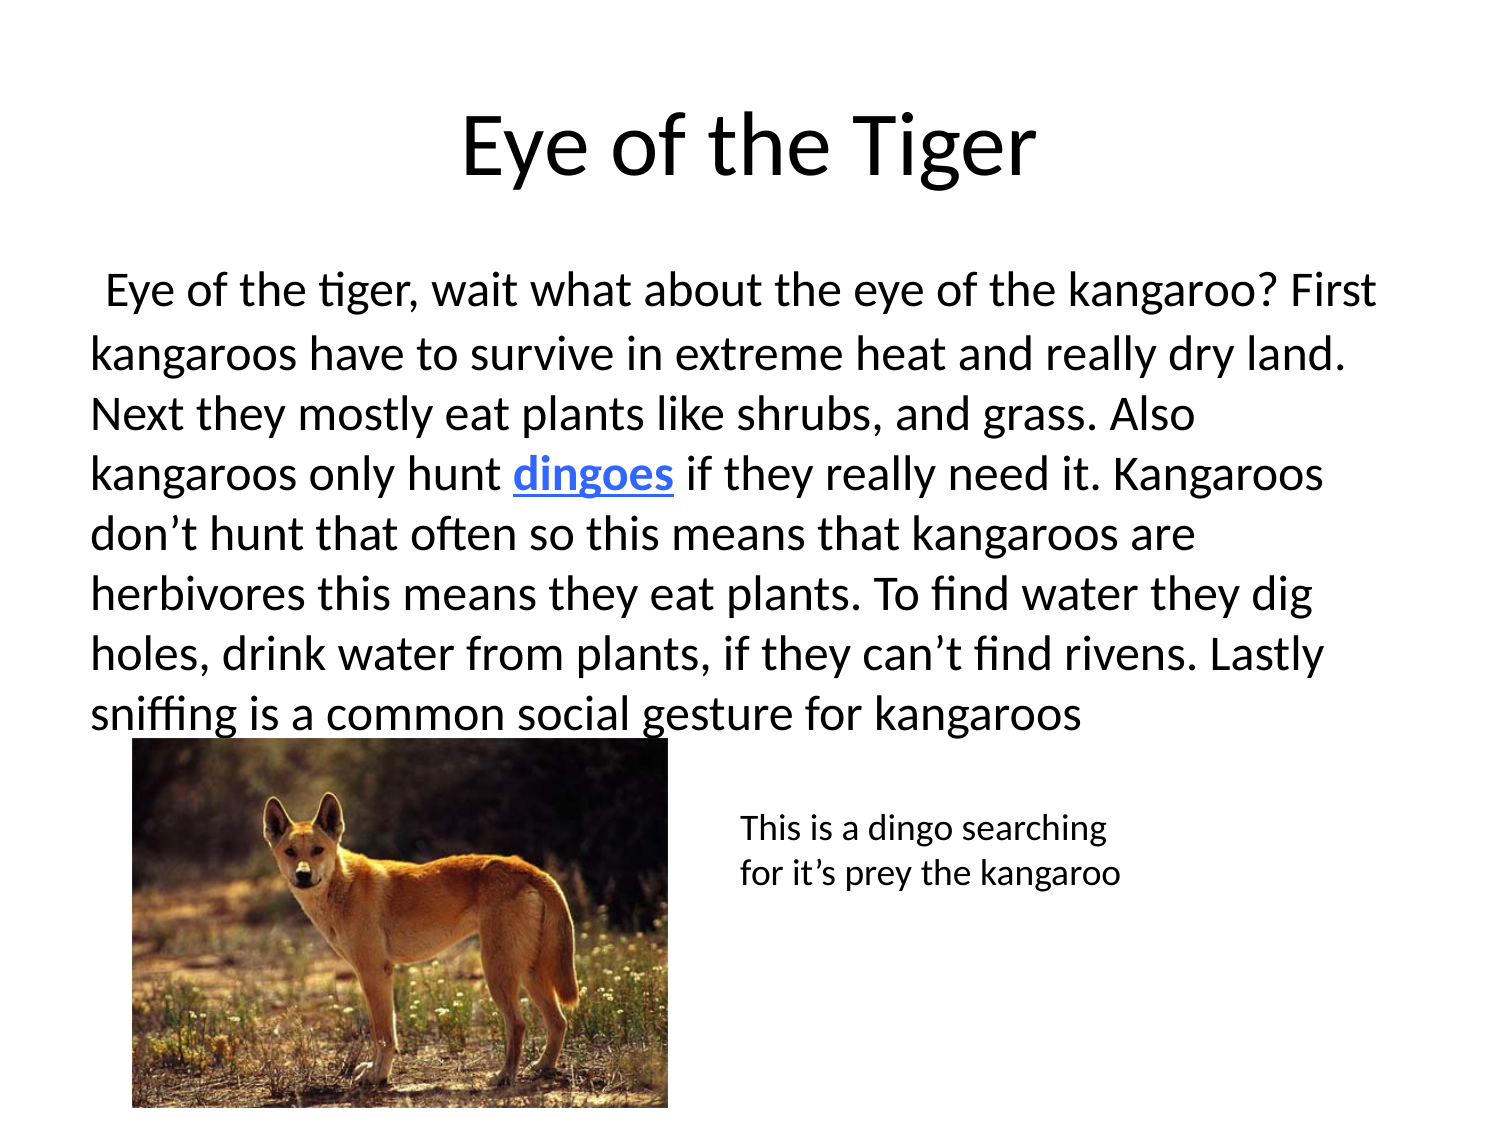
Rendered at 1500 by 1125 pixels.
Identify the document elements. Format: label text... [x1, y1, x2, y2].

text_box This is a dingo searching for it’s prey the kangaroo [725, 795, 1167, 901]
picture [132, 738, 668, 1108]
list Eye of the tiger, wait what about the eye of the kangaroo? First kangaroos have to survive in extreme heat and really dry land. Next they mostly eat plants like shrubs, and grass. Also kangaroos only hunt dingoes if they really need it. Kangaroos don’t hunt that often so this means that kangaroos are herbivores this means they eat plants. To find water they dig holes, drink water from plants, if they can’t find rivens. Lastly sniffing is a common social gesture for kangaroos [75, 232, 1425, 1108]
title Eye of the Tiger [75, 45, 1425, 232]
